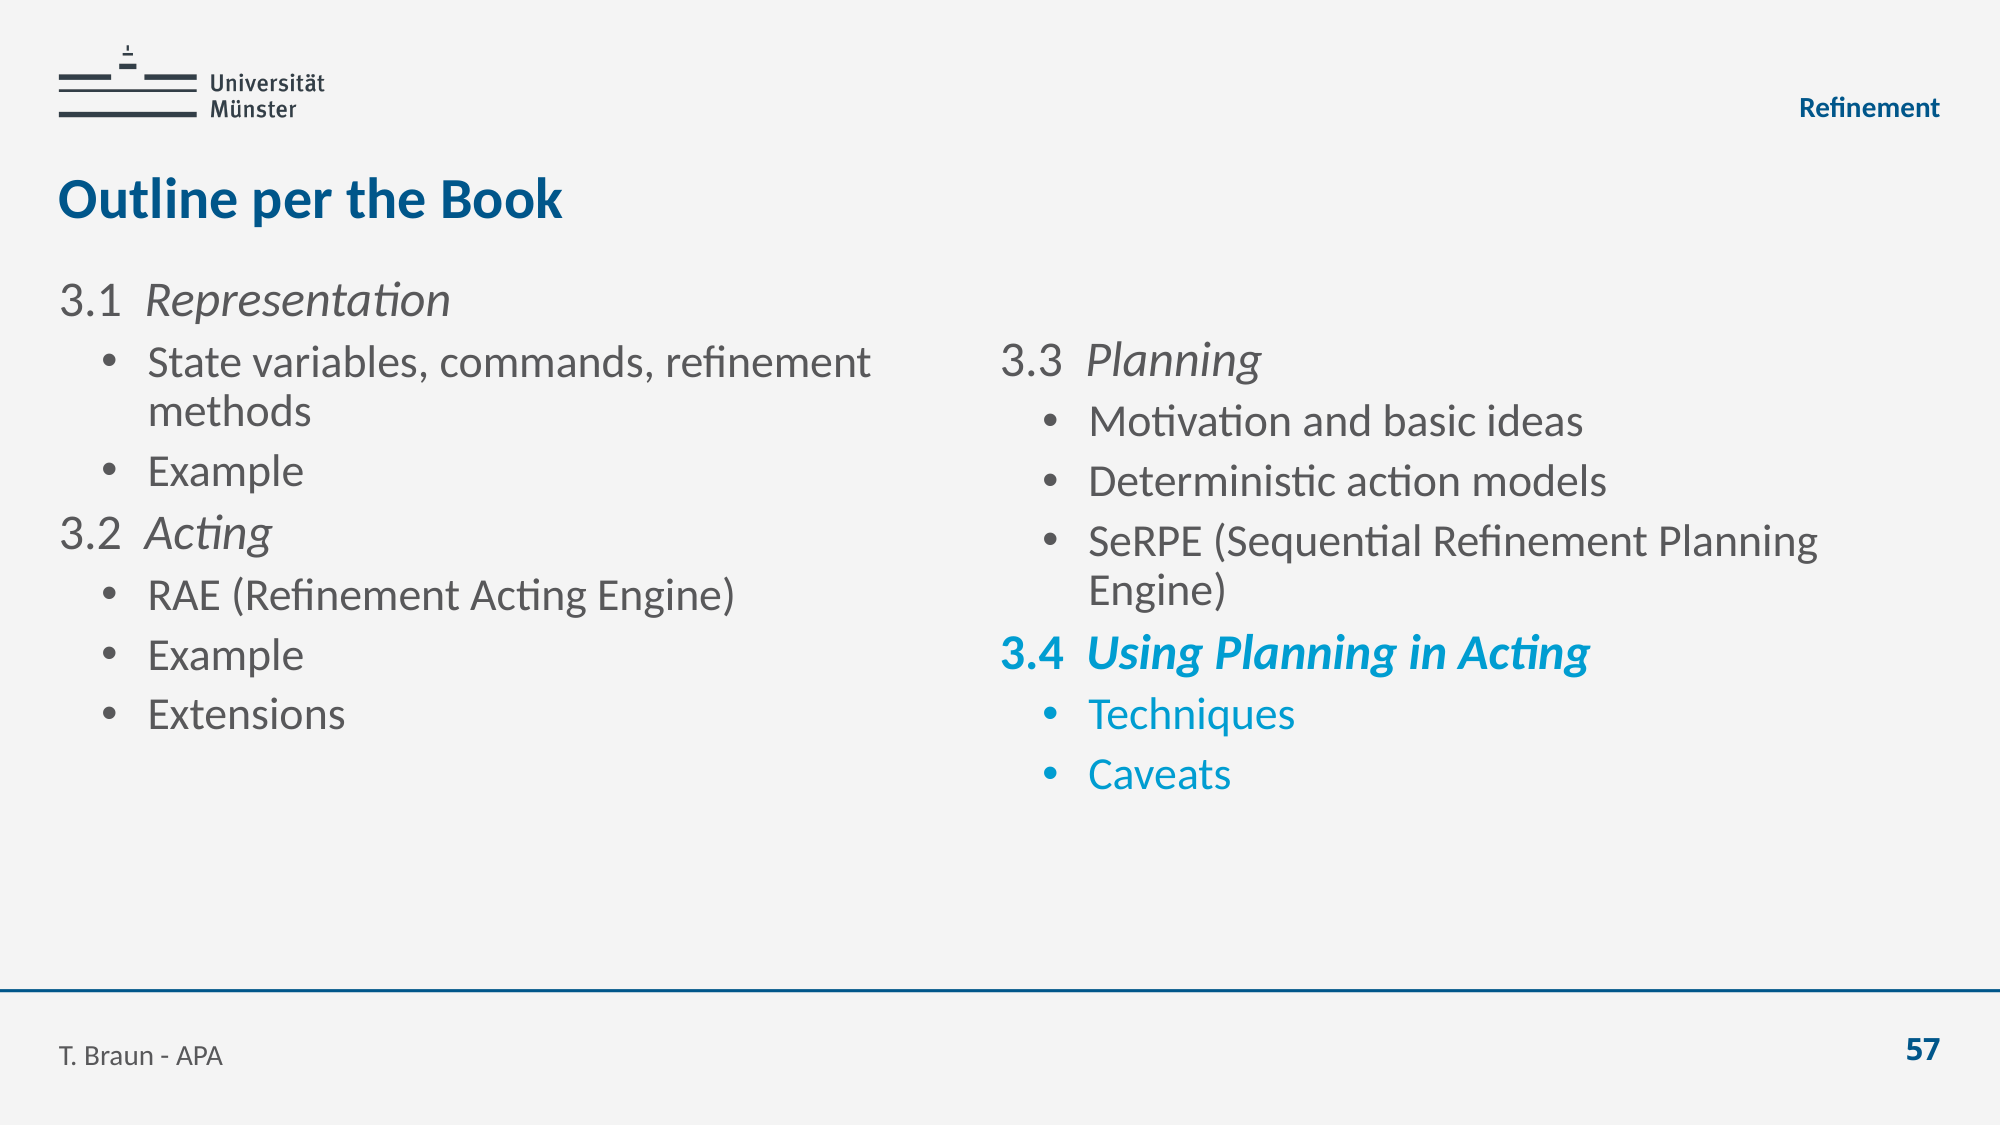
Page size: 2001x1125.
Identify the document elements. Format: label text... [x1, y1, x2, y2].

picture [57, 43, 326, 119]
title Outline per the Book [58, 148, 1941, 243]
slide_number Refinement [589, 63, 1941, 123]
footer T. Braun - APA [58, 1012, 1440, 1072]
slide_number 57 [1822, 1012, 1941, 1072]
list 3.1 Representation State variables, commands, refinement methods Example 3.2 Acting RAE (Refinement Acting Engine) Example Extensions 3.3 Planning Motivation and basic ideas Deterministic action models SeRPE (Sequential Refinement Planning Engine) 3.4 Using Planning in Acting Techniques Caveats [58, 273, 1941, 969]
